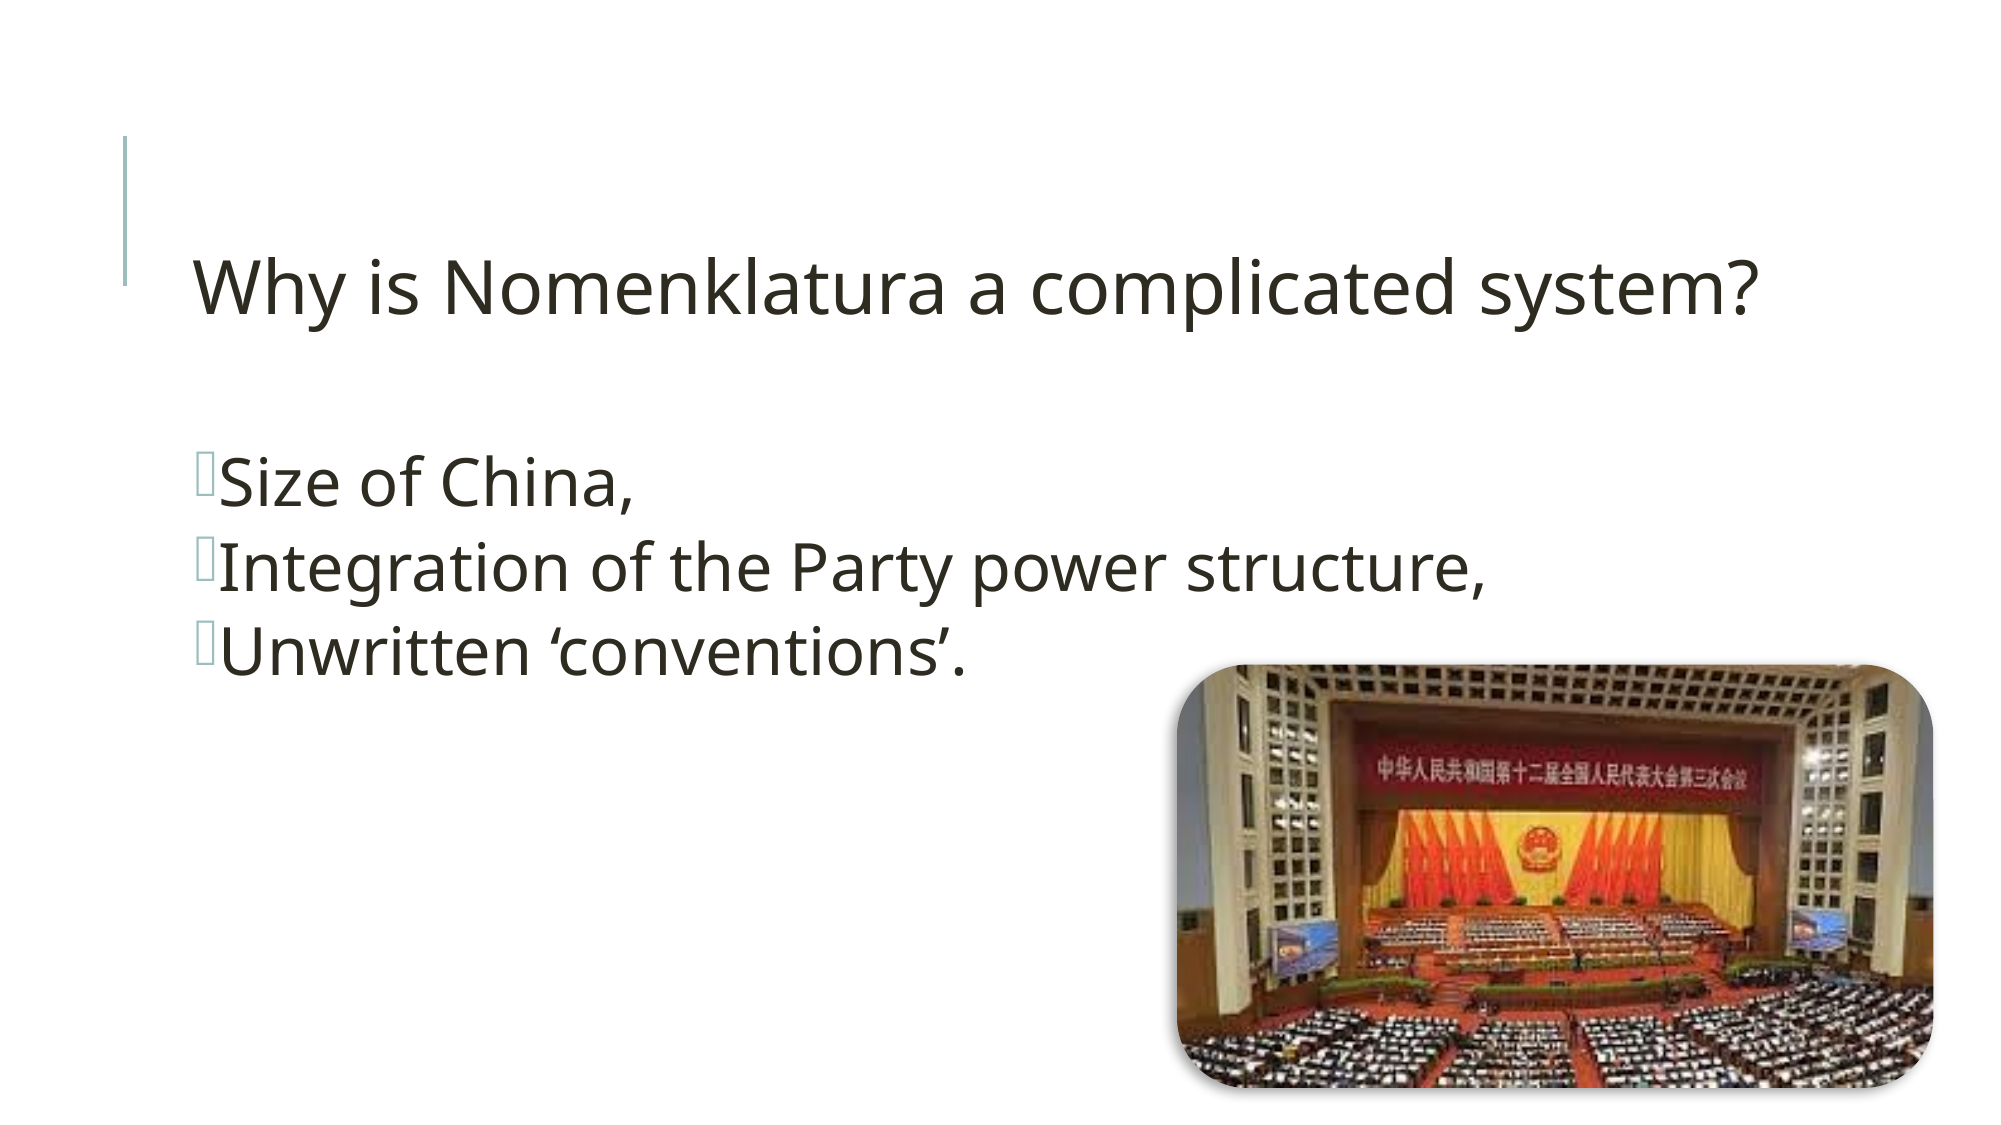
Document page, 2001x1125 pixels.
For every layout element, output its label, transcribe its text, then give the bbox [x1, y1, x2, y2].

picture [1176, 664, 1934, 1089]
list Why is Nomenklatura a complicated system? Size of China, Integration of the Party power structure, Unwritten ‘conventions’. [165, 122, 1863, 1044]
